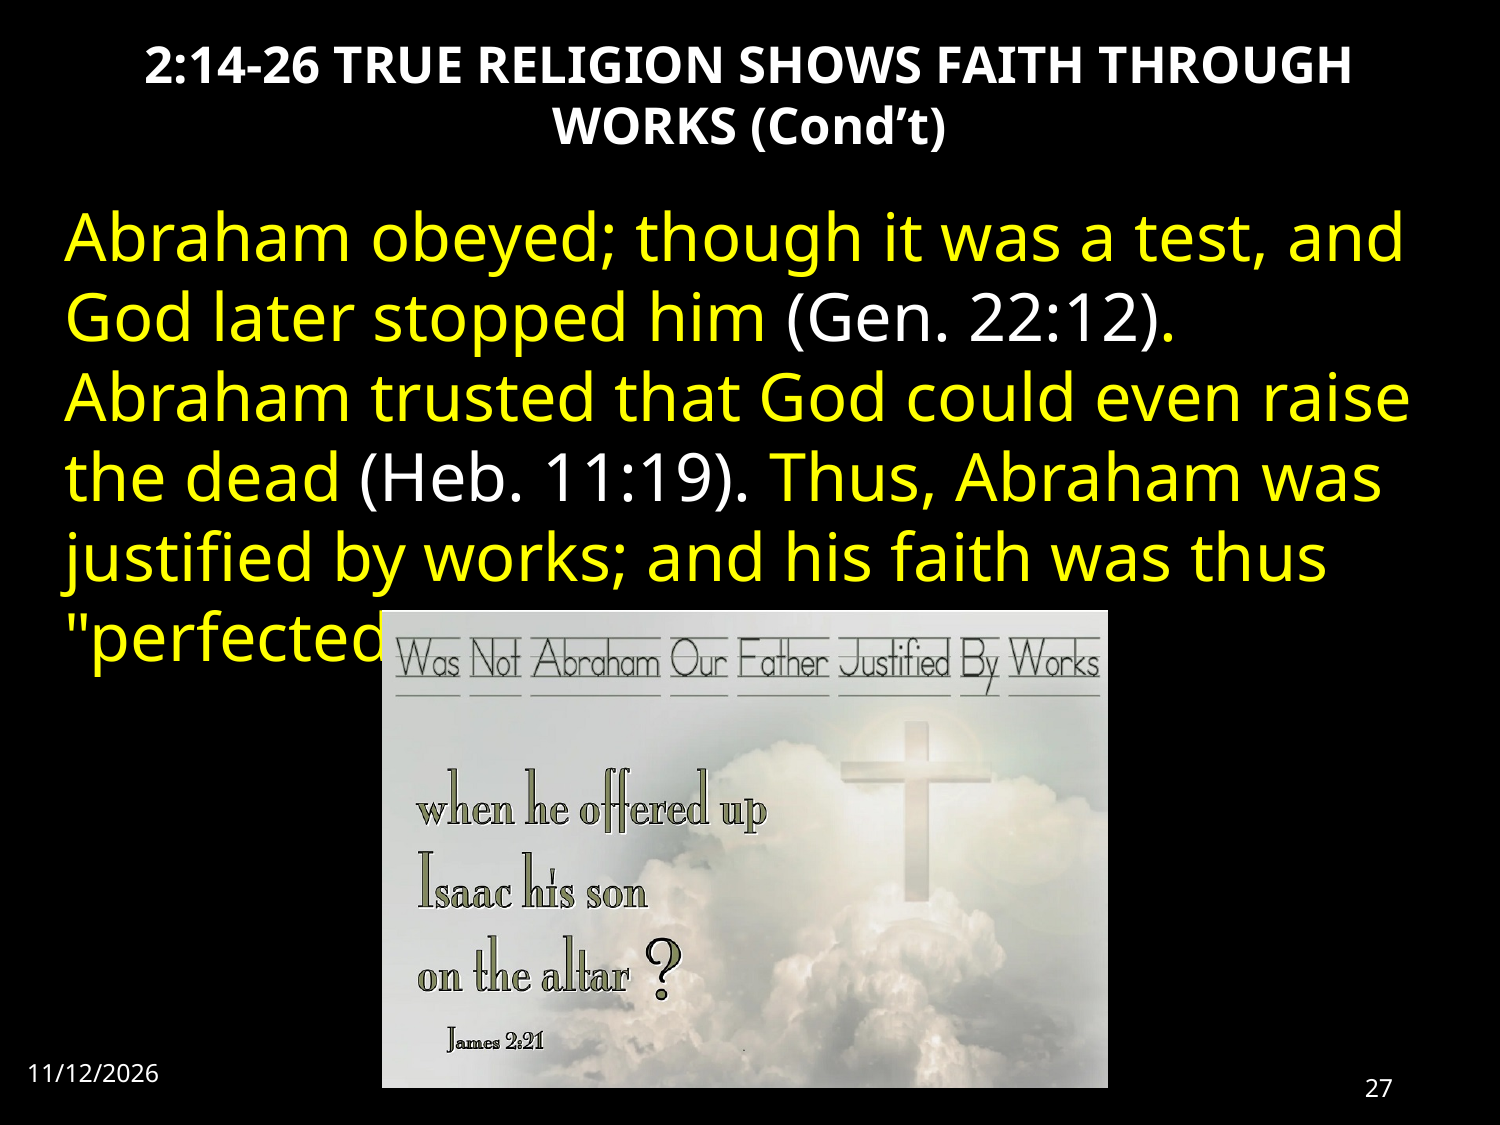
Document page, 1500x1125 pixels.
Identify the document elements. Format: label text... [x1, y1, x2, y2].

text_box Abraham obeyed; though it was a test, and God later stopped him (Gen. 22:12). Abraham trusted that God could even raise the dead (Heb. 11:19). Thus, Abraham was justified by works; and his faith was thus "perfected". [50, 187, 1450, 682]
text_box 27 [1350, 1065, 1475, 1125]
text_box 6/6/2022 [12, 1049, 175, 1099]
title 2:14-26 TRUE RELIGION SHOWS FAITH THROUGH WORKS (Cond’t) [75, 24, 1425, 163]
picture [382, 610, 1109, 1088]
